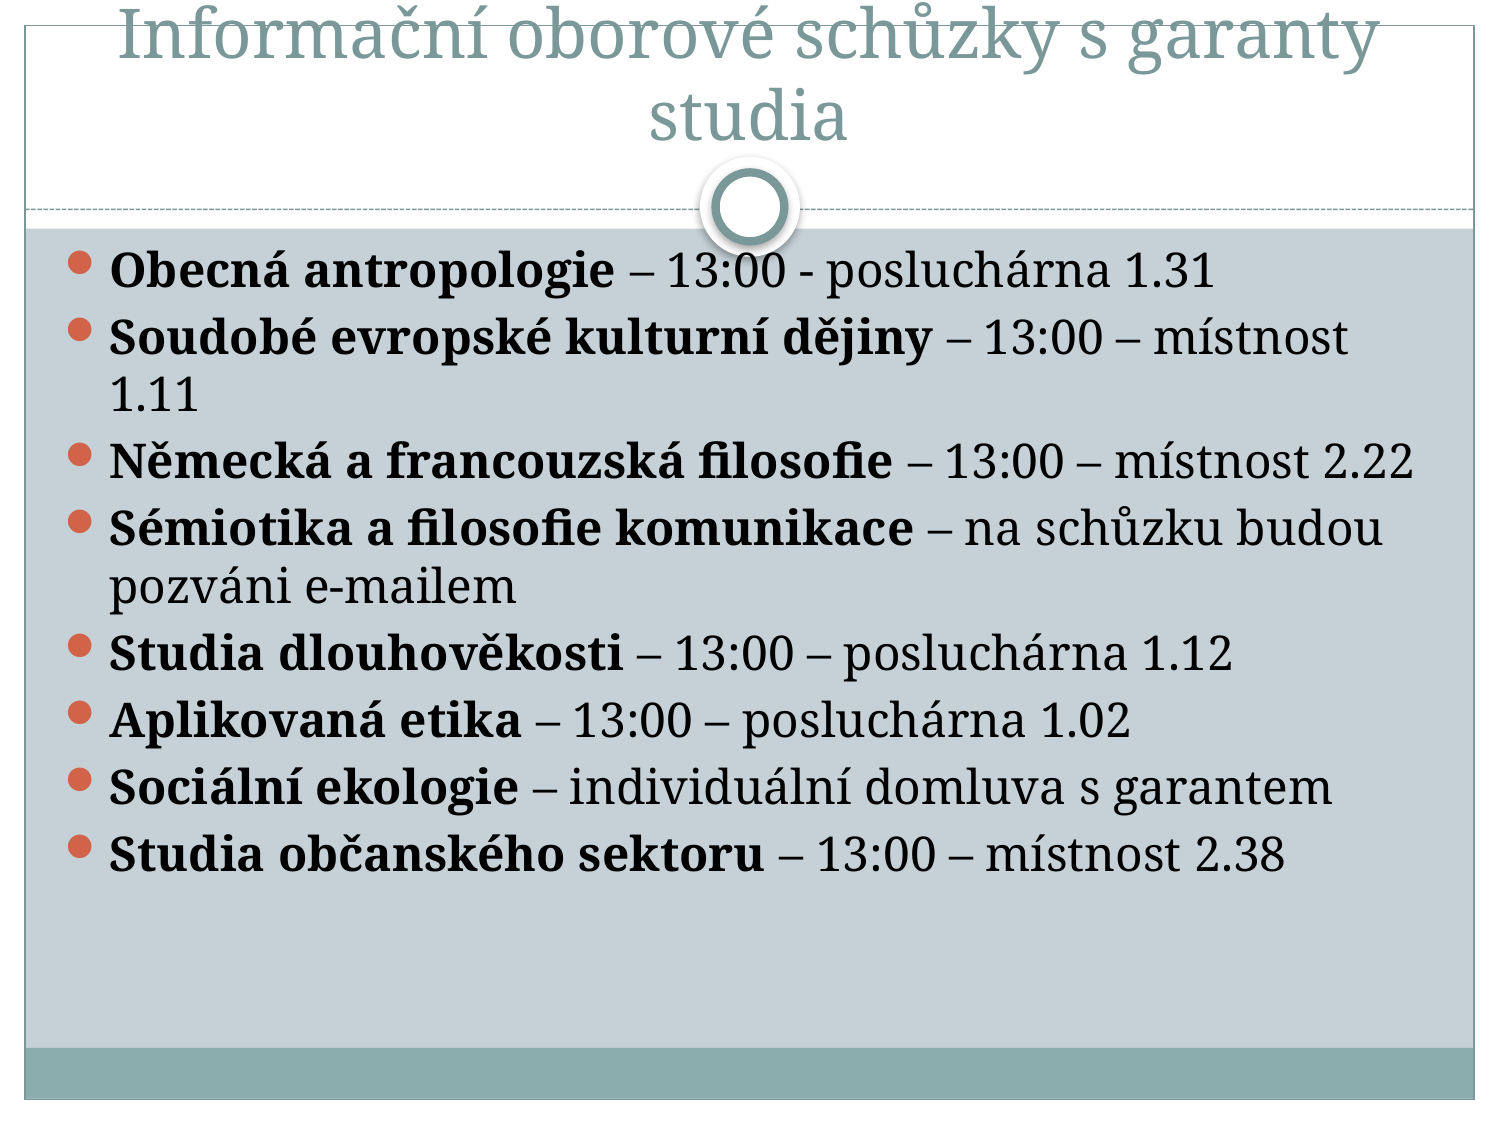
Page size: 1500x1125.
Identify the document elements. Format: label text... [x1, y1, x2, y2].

list Obecná antropologie – 13:00 - posluchárna 1.31 Soudobé evropské kulturní dějiny – 13:00 – místnost 1.11 Německá a francouzská filosofie – 13:00 – místnost 2.22 Sémiotika a filosofie komunikace – na schůzku budou pozváni e-mailem Studia dlouhověkosti – 13:00 – posluchárna 1.12 Aplikovaná etika – 13:00 – posluchárna 1.02 Sociální ekologie – individuální domluva s garantem Studia občanského sektoru – 13:00 – místnost 2.38 [49, 231, 1445, 1035]
title Informační oborové schůzky s garanty studia [49, 37, 1450, 162]
